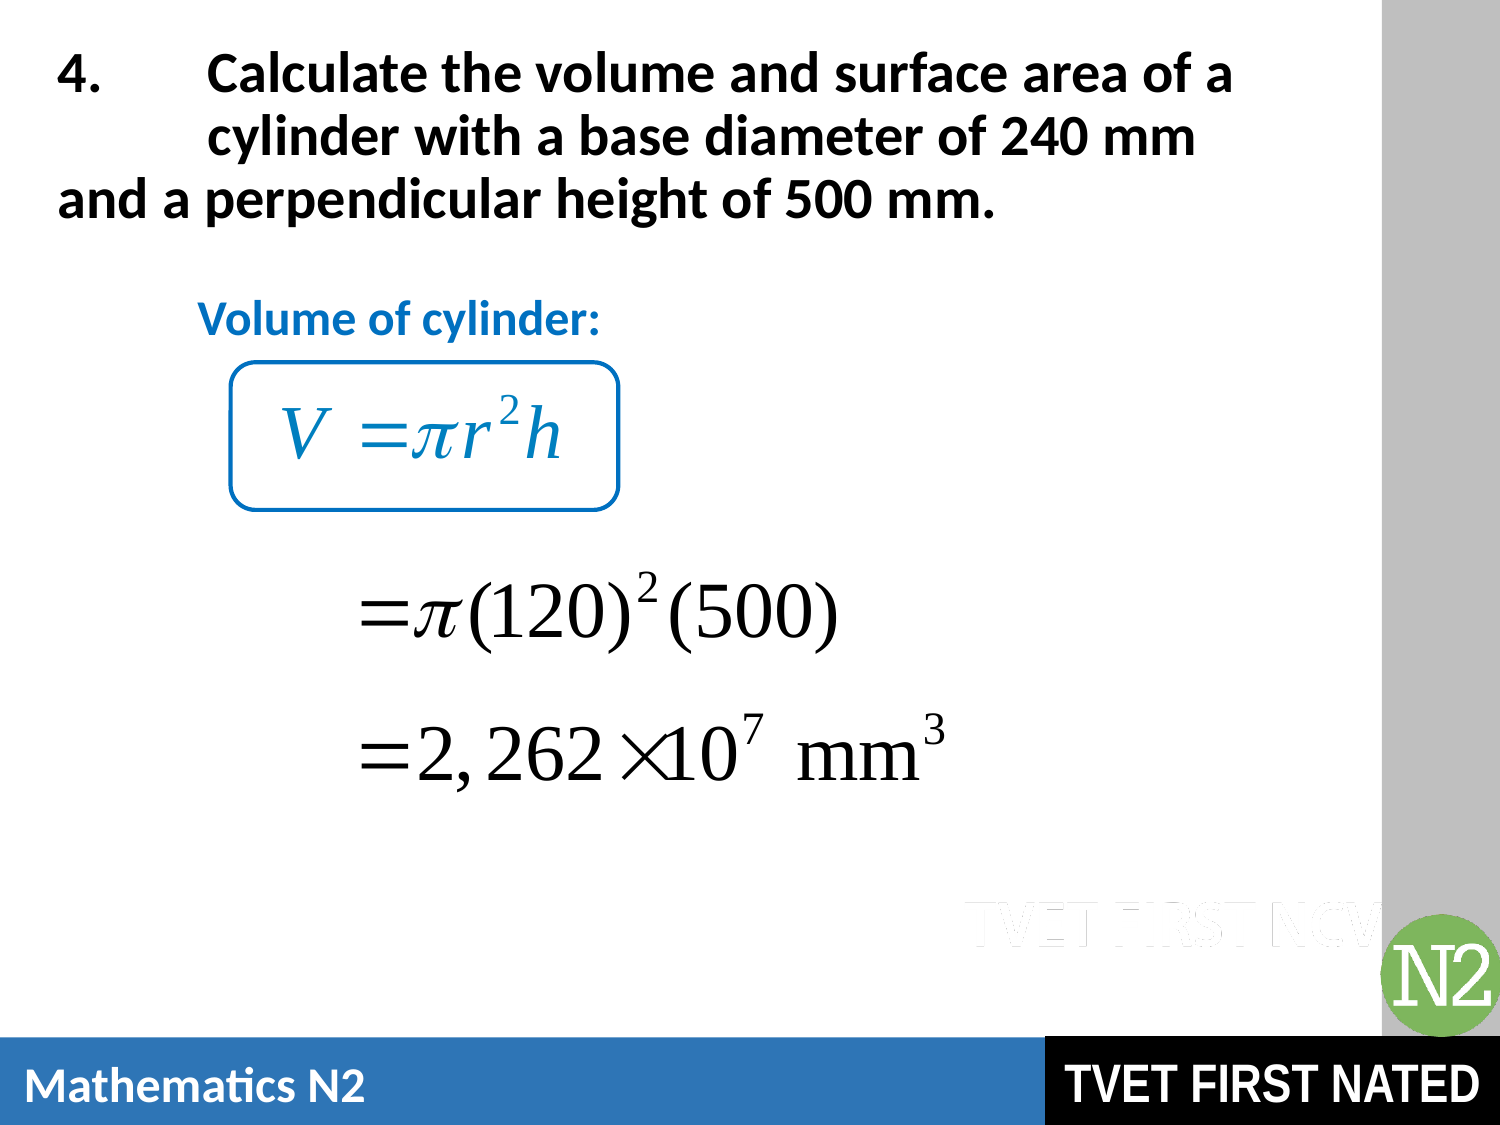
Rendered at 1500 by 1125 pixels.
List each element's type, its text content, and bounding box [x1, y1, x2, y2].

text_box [341, 692, 958, 814]
title 4. Calculate the volume and surface area of a cylinder with a base diameter of 240 mm and a perpendicular height of 500 mm. [42, 49, 1340, 168]
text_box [341, 551, 855, 672]
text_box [230, 362, 619, 510]
picture [964, 892, 1500, 1037]
text_box Volume of cylinder: [182, 277, 617, 353]
